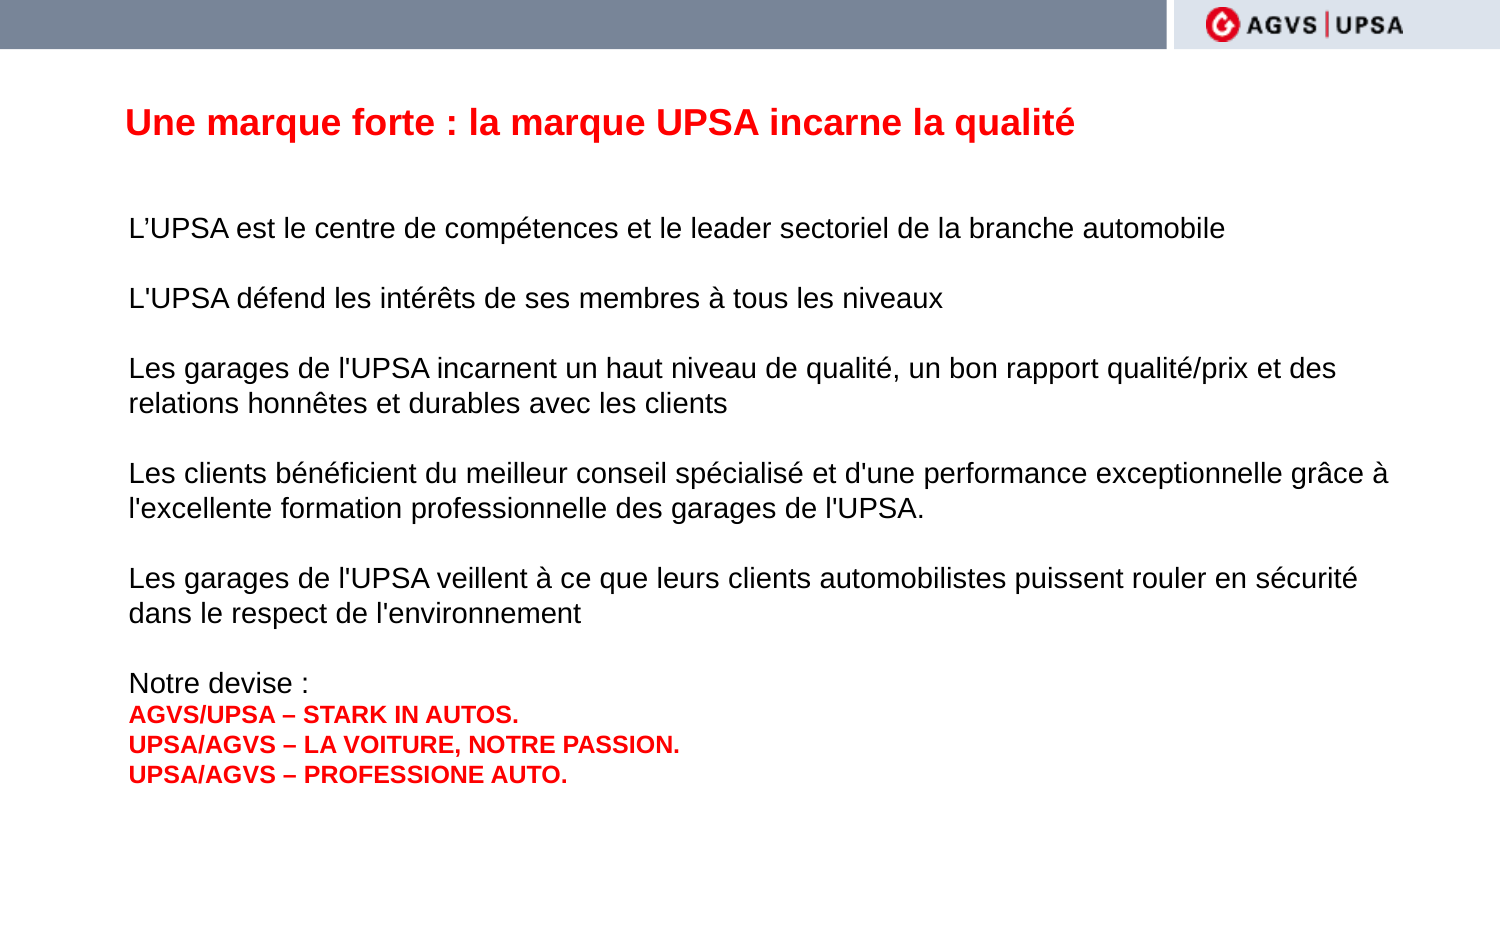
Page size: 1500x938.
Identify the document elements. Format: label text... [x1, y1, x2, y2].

picture [1206, 7, 1403, 42]
list L’UPSA est le centre de compétences et le leader sectoriel de la branche automobile L'UPSA défend les intérêts de ses membres à tous les niveaux Les garages de l'UPSA incarnent un haut niveau de qualité, un bon rapport qualité/prix et des relations honnêtes et durables avec les clients Les clients bénéficient du meilleur conseil spécialisé et d'une performance exceptionnelle grâce à l'excellente formation professionnelle des garages de l'UPSA. Les garages de l'UPSA veillent à ce que leurs clients automobilistes puissent rouler en sécurité dans le respect de l'environnement Notre devise : AGVS/UPSA – STARK IN AUTOS. UPSA/AGVS – LA VOITURE, NOTRE PASSION. UPSA/AGVS – PROFESSIONE AUTO. [115, 202, 1443, 873]
title Une marque forte : la marque UPSA incarne la qualité [111, 90, 1475, 214]
